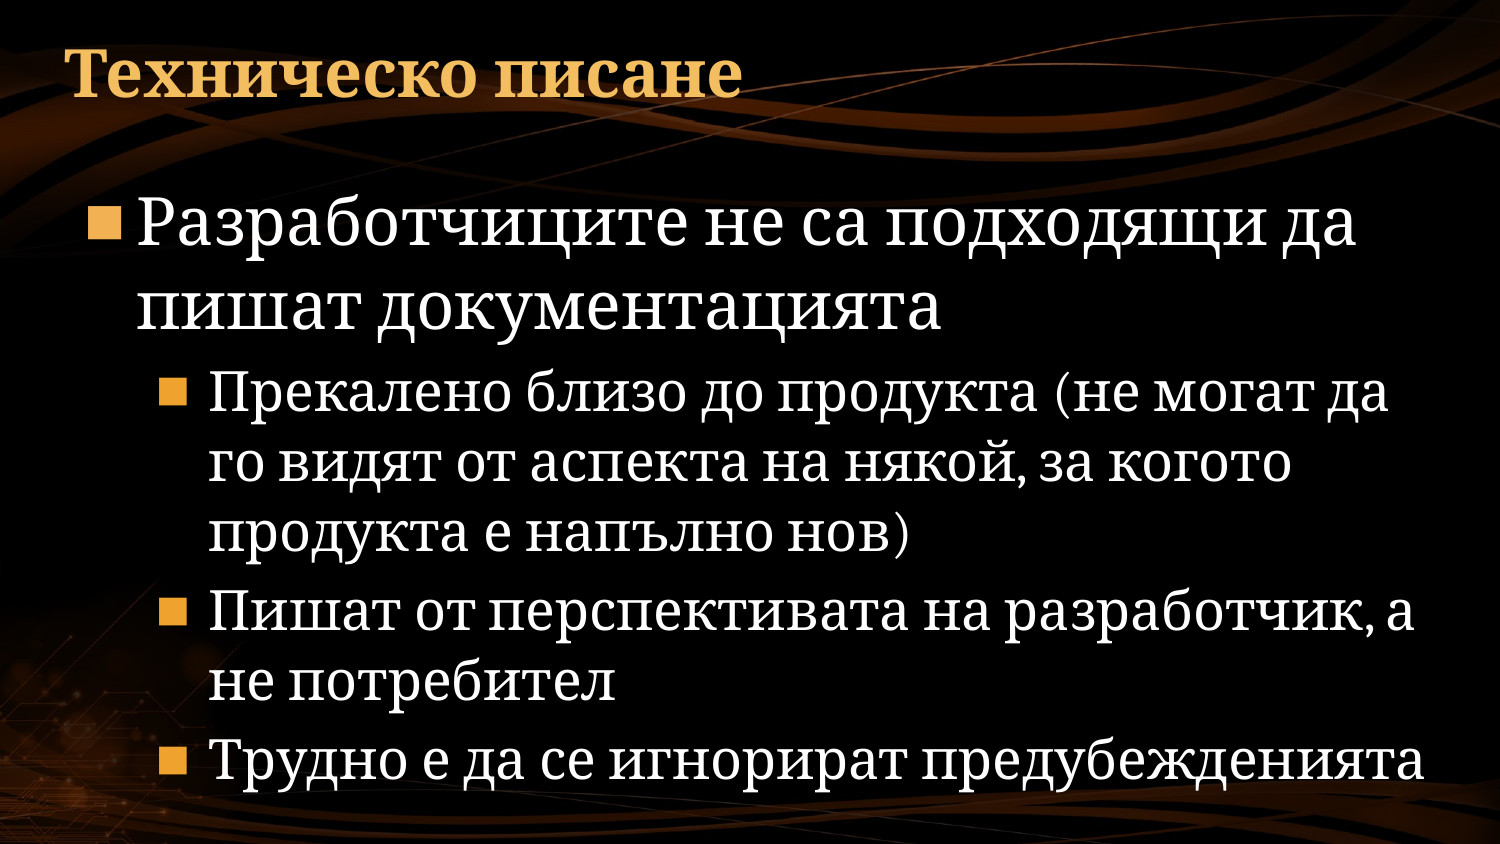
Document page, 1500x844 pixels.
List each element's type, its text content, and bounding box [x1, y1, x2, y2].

picture [0, 0, 1500, 844]
list Разработчиците не са подходящи да пишат документацията Прекалено близо до продукта (не могат да го видят от аспекта на някой, за когото продукта е напълно нов) Пишат от перспективата на разработчик, а не потребител Трудно е да се игнорират предубежденията [51, 170, 1449, 827]
title Техническо писане [51, 28, 1449, 123]
